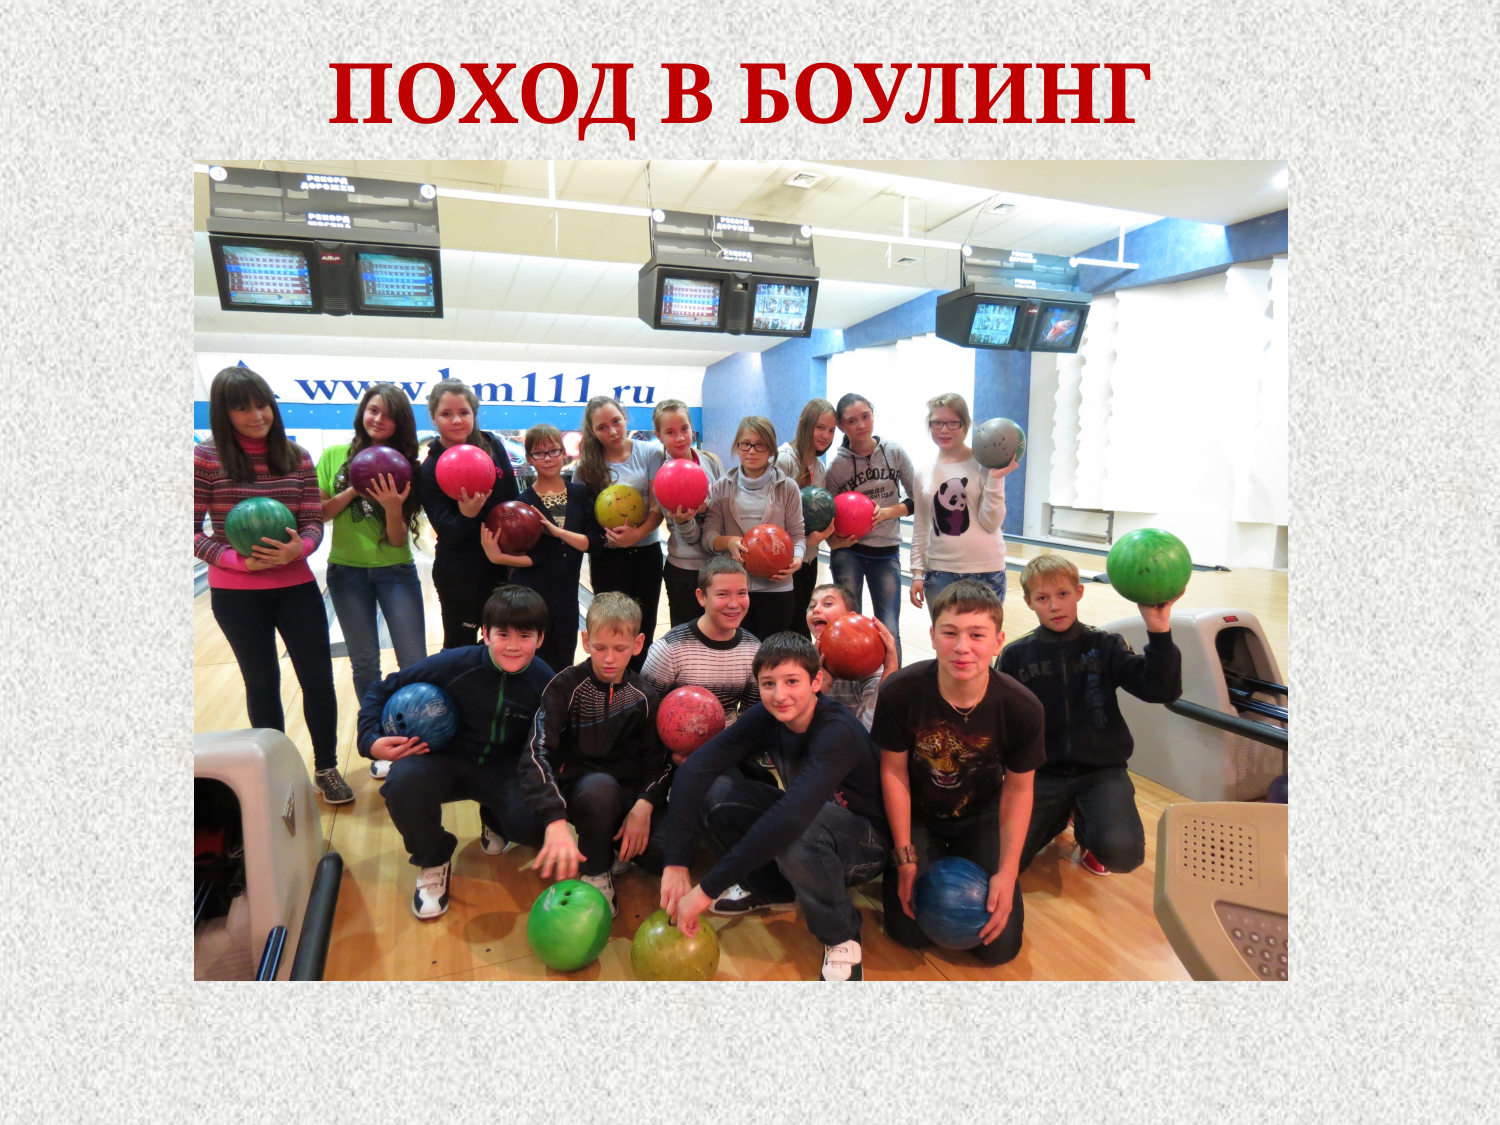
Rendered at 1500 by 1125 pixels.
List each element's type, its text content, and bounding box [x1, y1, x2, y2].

picture [0, 0, 1500, 1125]
title ПОХОД В БОУЛИНГ [64, 19, 1415, 161]
